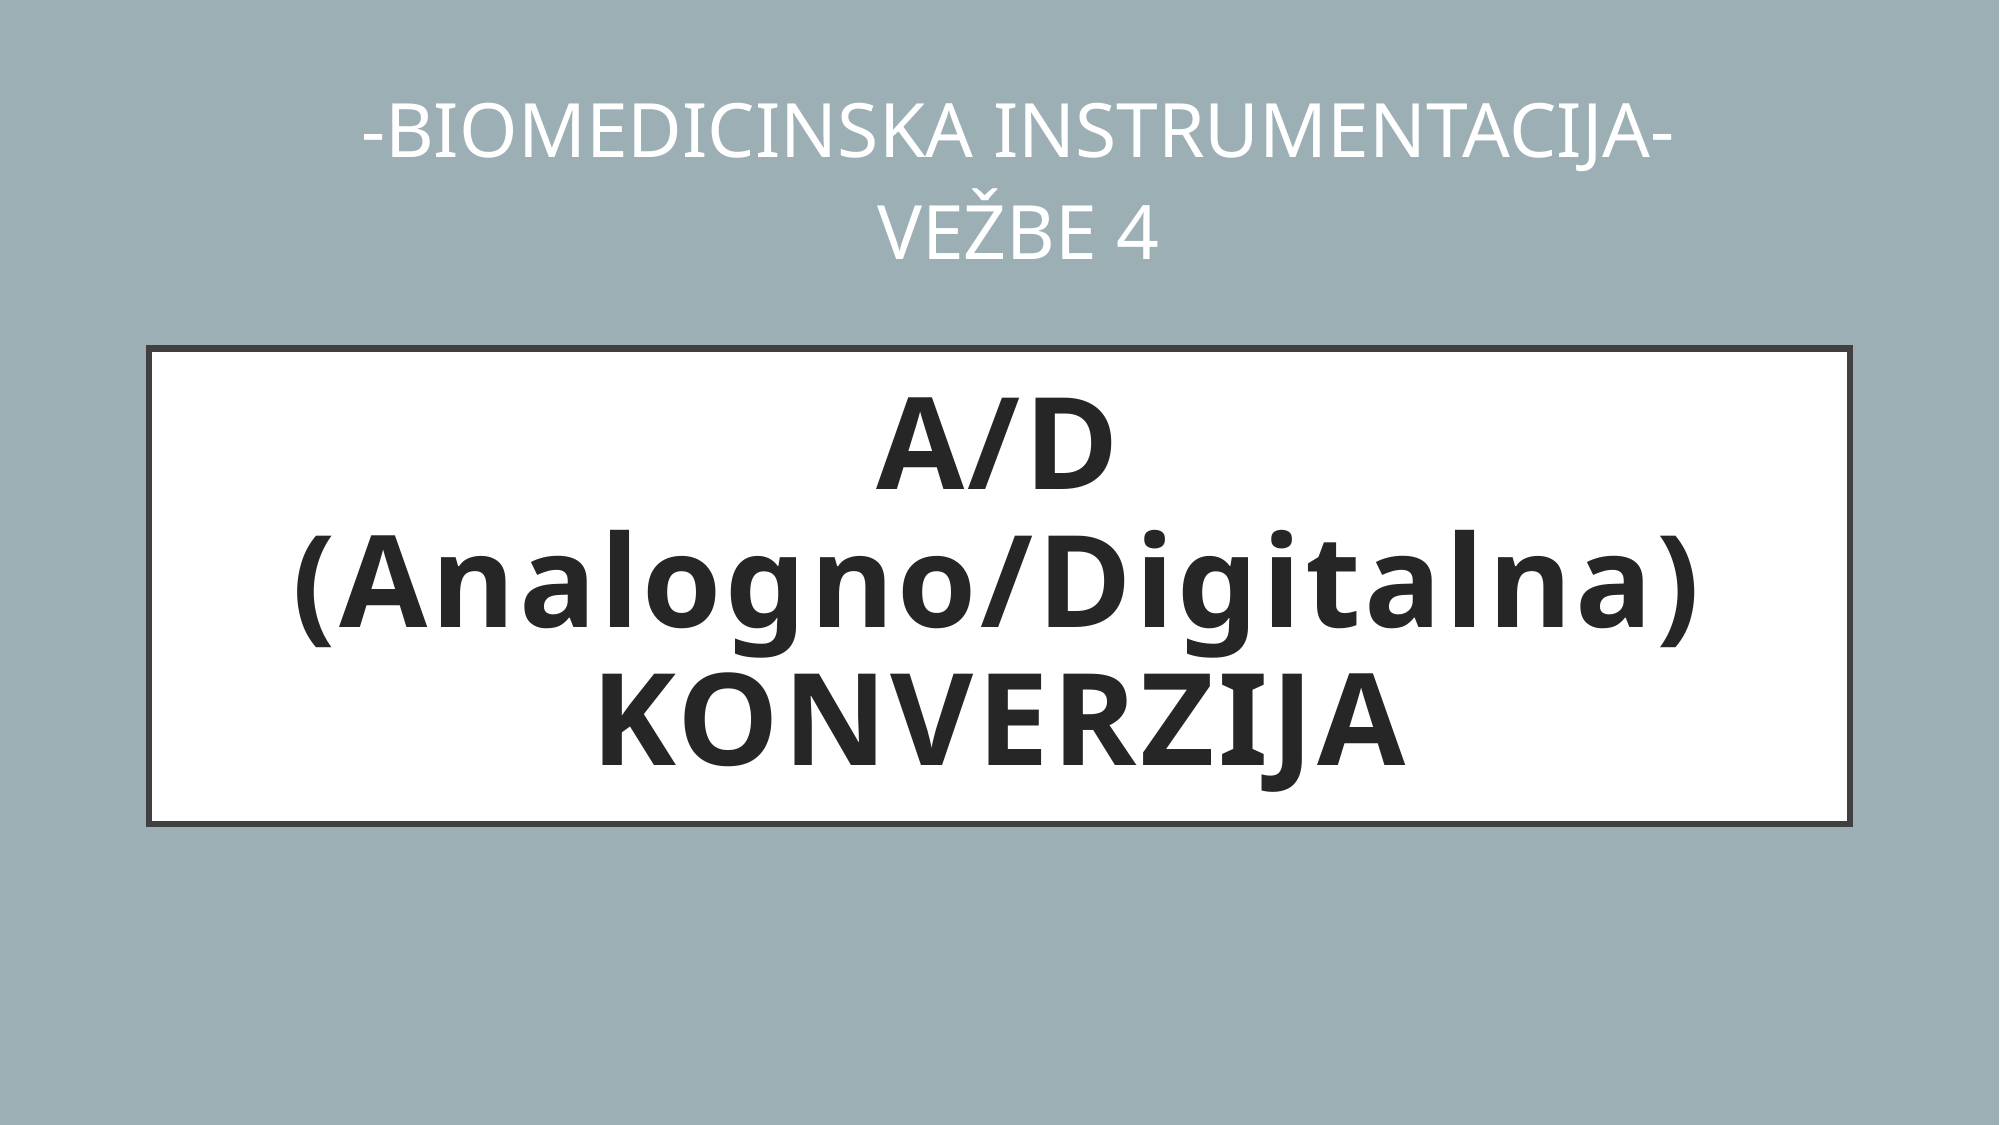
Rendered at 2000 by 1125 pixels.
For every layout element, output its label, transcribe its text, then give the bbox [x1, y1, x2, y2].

text_box A/D (Analogno/Digitalna) KONVERZIJA [148, 348, 1851, 824]
text_box -BIOMEDICINSKA INSTRUMENTACIJA- VEŽBE 4 [156, 74, 1881, 283]
